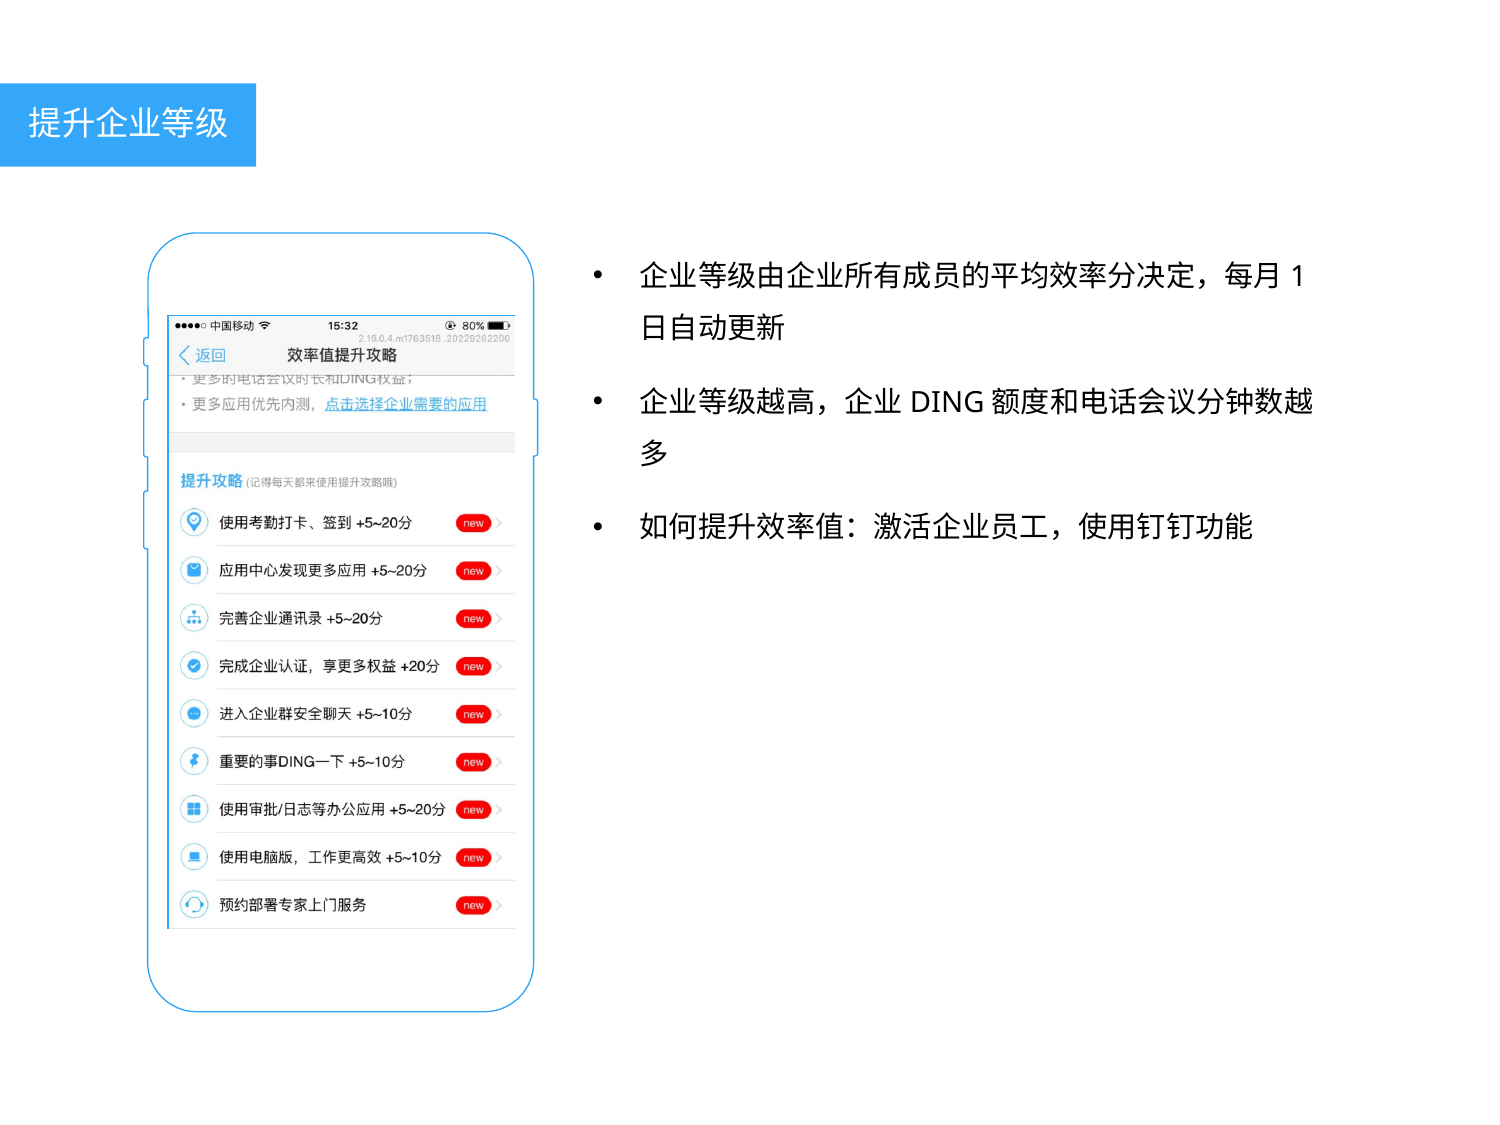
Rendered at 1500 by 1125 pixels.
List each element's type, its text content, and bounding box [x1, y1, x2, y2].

picture [169, 316, 515, 929]
text_box 企业等级由企业所有成员的平均效率分决定，每月1日自动更新 企业等级越高，企业DING额度和电话会议分钟数越多 如何提升效率值：激活企业员工，使用钉钉功能 [578, 232, 1358, 551]
text_box 提升企业等级 [14, 94, 261, 149]
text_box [142, 232, 539, 1012]
